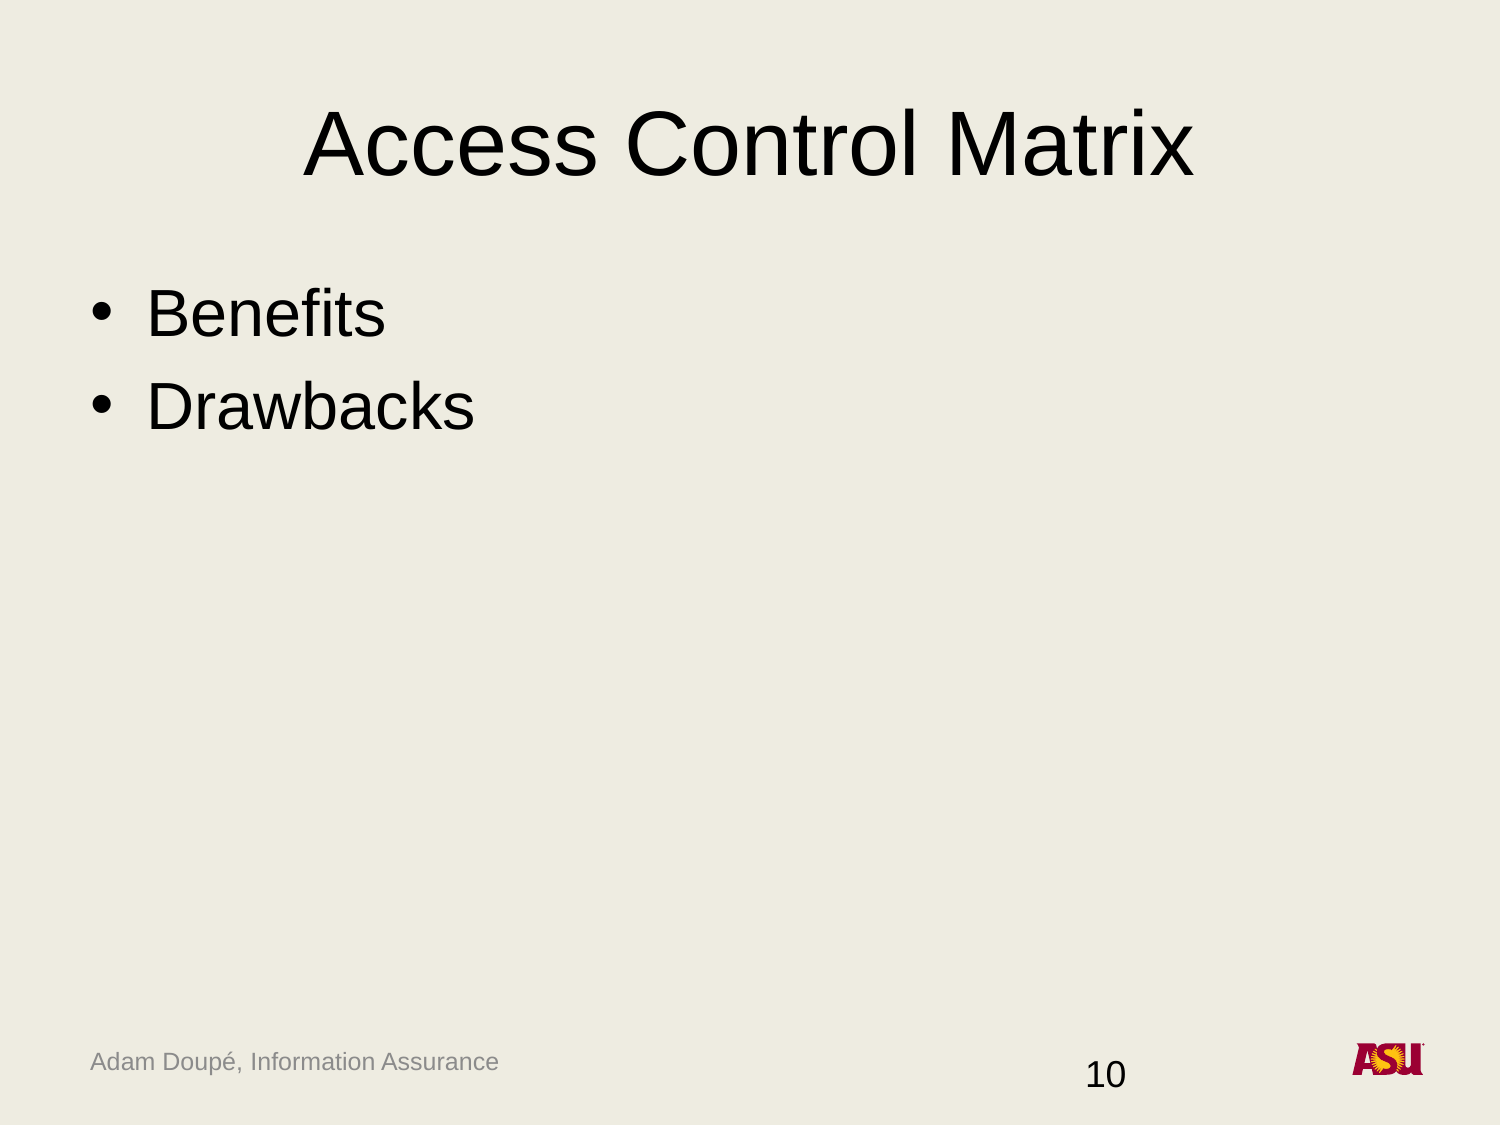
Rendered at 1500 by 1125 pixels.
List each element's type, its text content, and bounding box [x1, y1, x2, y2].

list Benefits Drawbacks [75, 262, 1425, 1005]
slide_number 10 [1070, 1042, 1421, 1103]
title Access Control Matrix [75, 45, 1425, 233]
